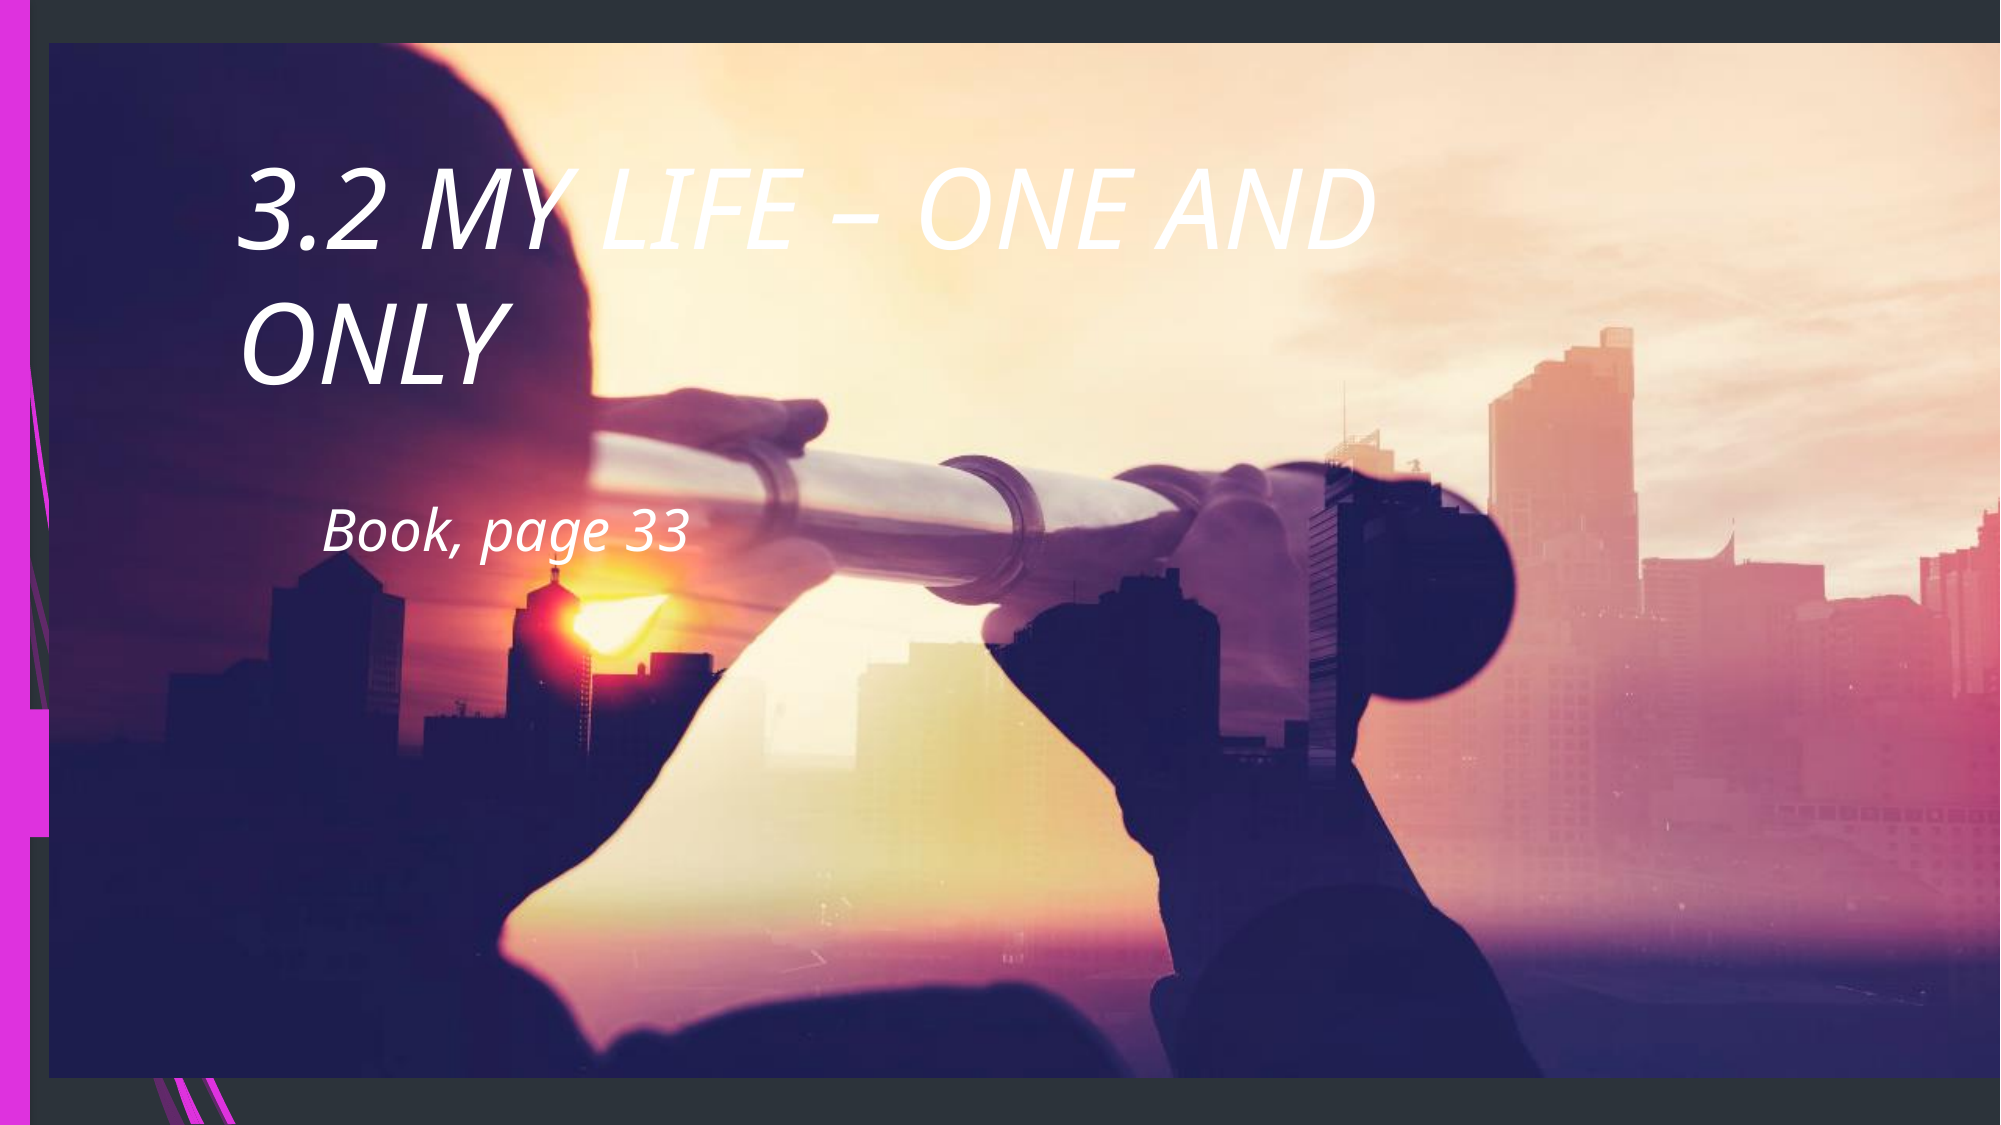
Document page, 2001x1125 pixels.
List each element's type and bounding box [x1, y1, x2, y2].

picture [48, 43, 2000, 1078]
